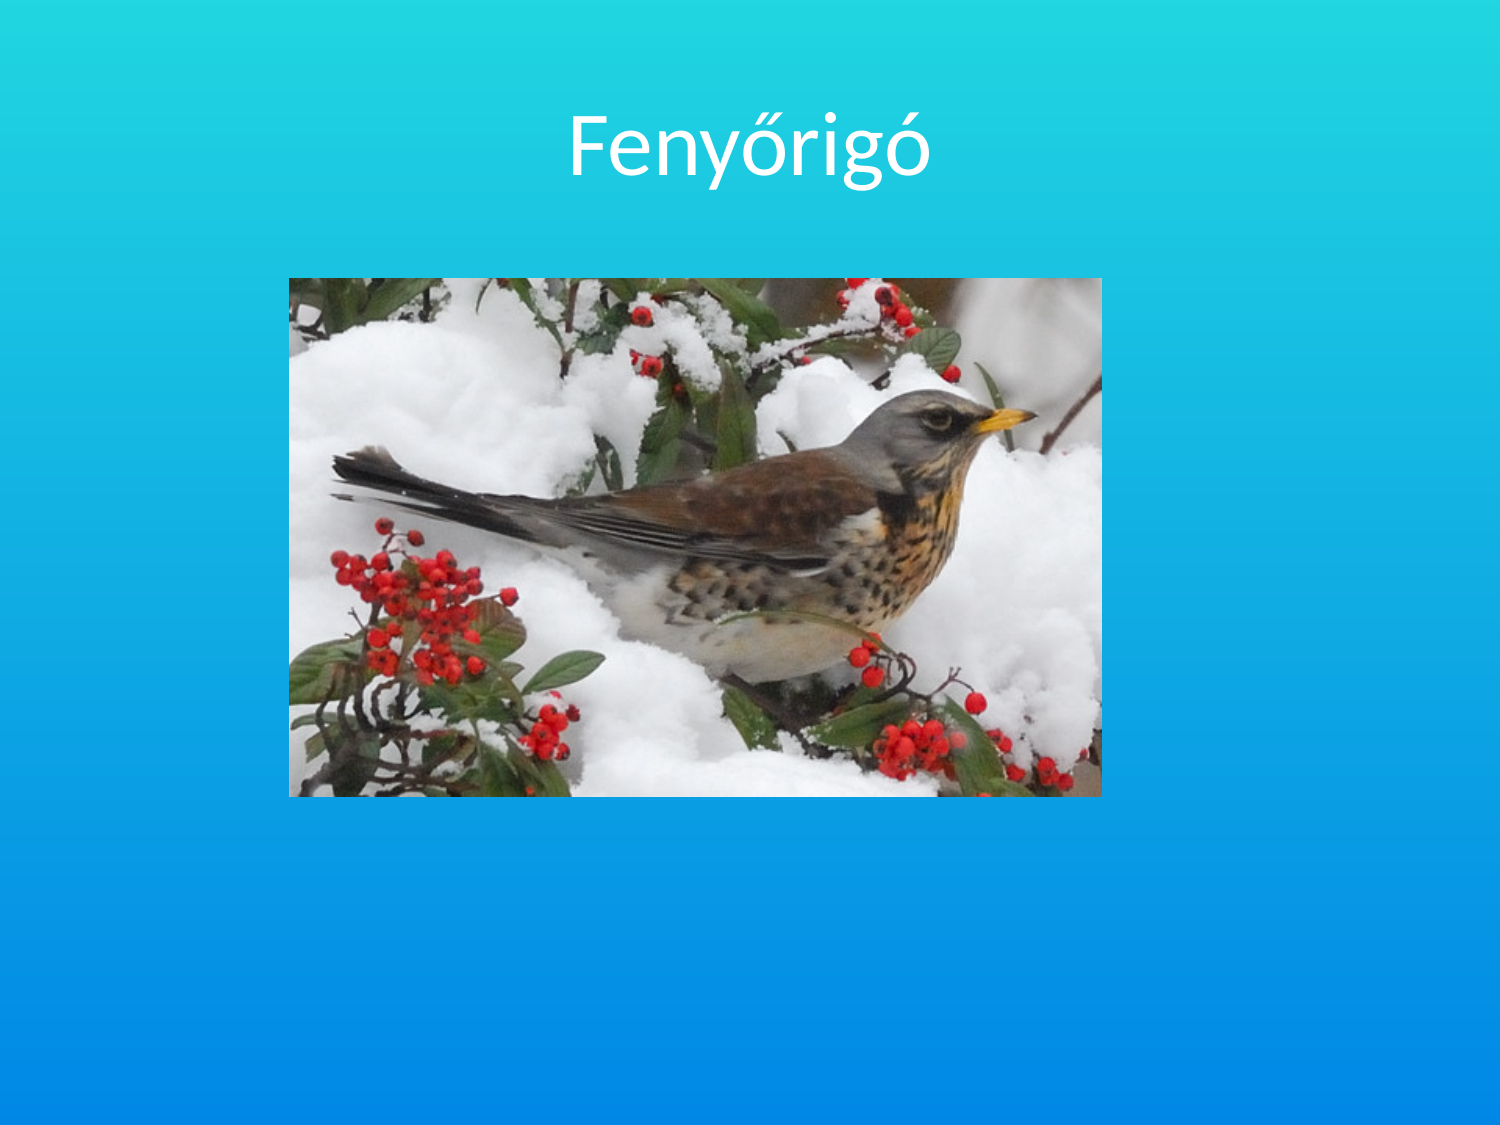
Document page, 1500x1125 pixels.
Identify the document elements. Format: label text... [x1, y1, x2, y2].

title Fenyőrigó [75, 45, 1425, 233]
picture [0, 278, 1500, 796]
